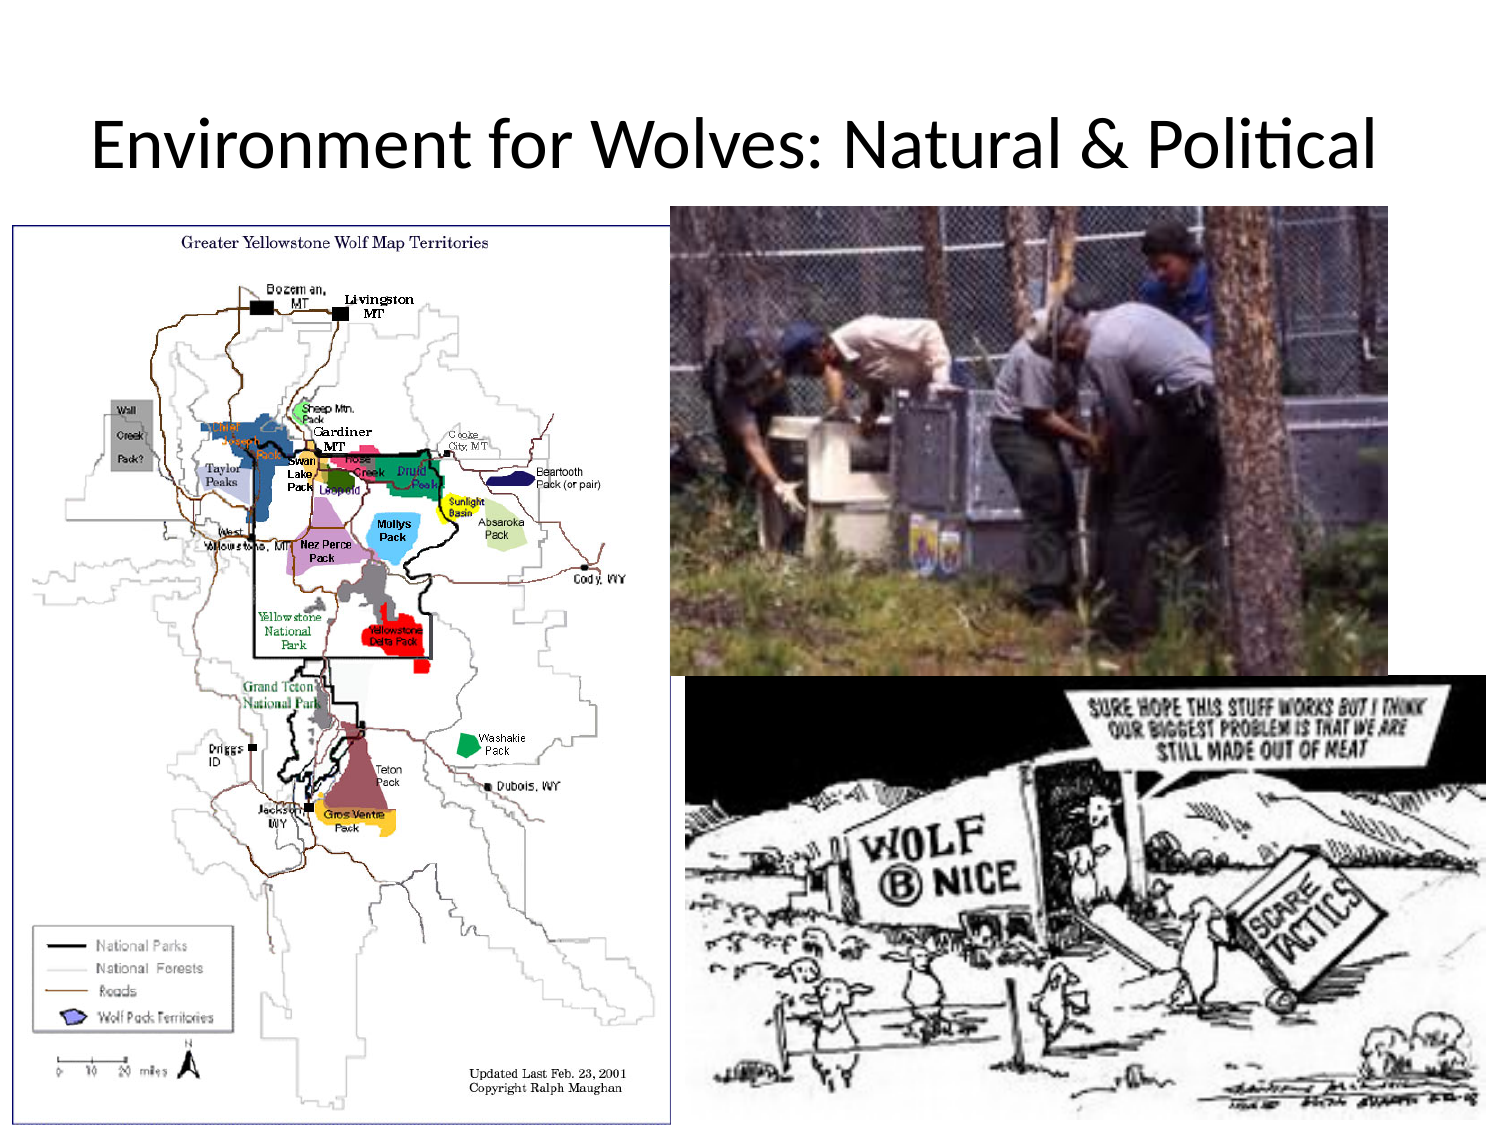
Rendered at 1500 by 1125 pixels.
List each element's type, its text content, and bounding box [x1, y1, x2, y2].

picture [12, 206, 1486, 1125]
title Environment for Wolves: Natural & Political [75, 45, 1425, 233]
